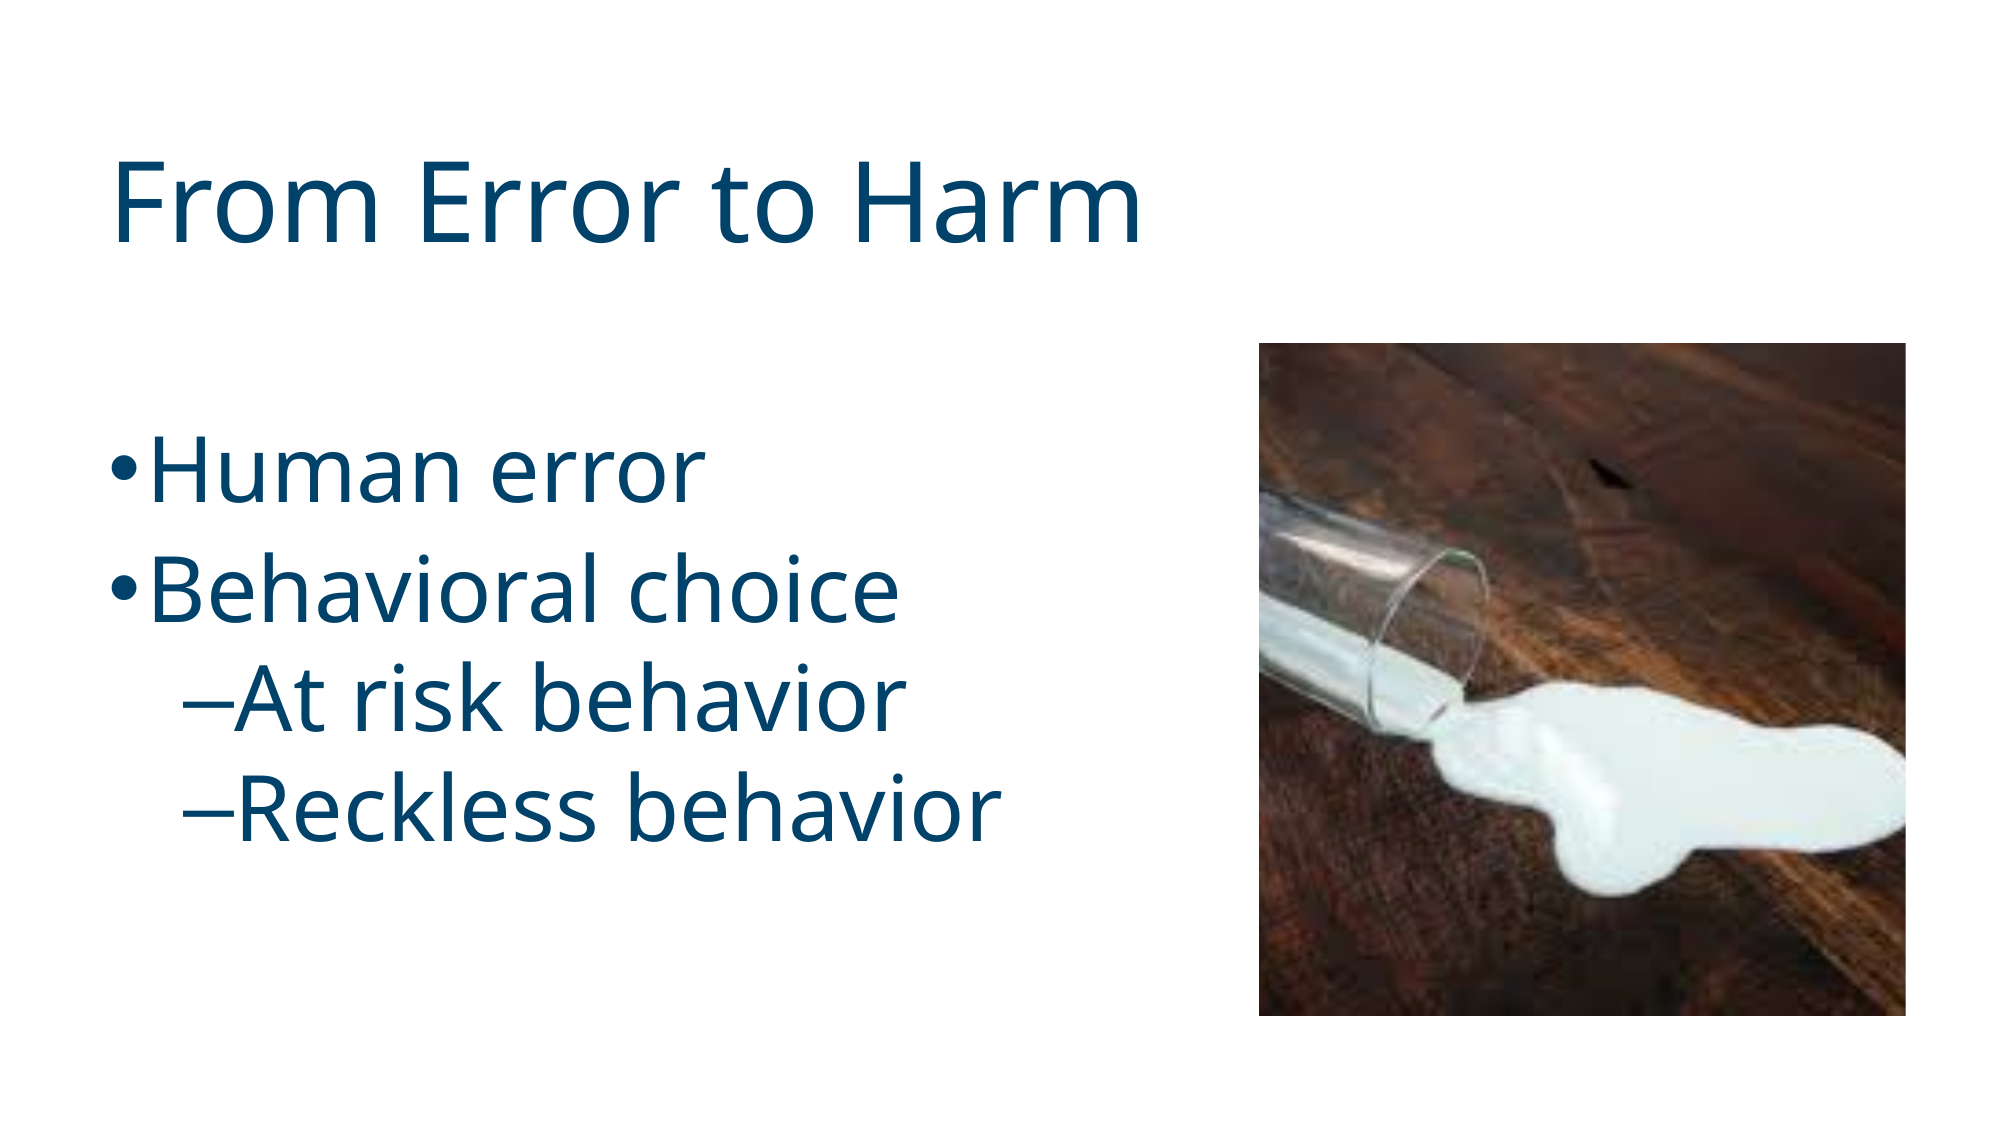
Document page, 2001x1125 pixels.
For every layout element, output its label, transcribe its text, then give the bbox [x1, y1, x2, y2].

title From Error to Harm [93, 39, 1902, 275]
picture [1259, 343, 1906, 1016]
list Human error Behavioral choice At risk behavior Reckless behavior [93, 339, 1196, 1016]
